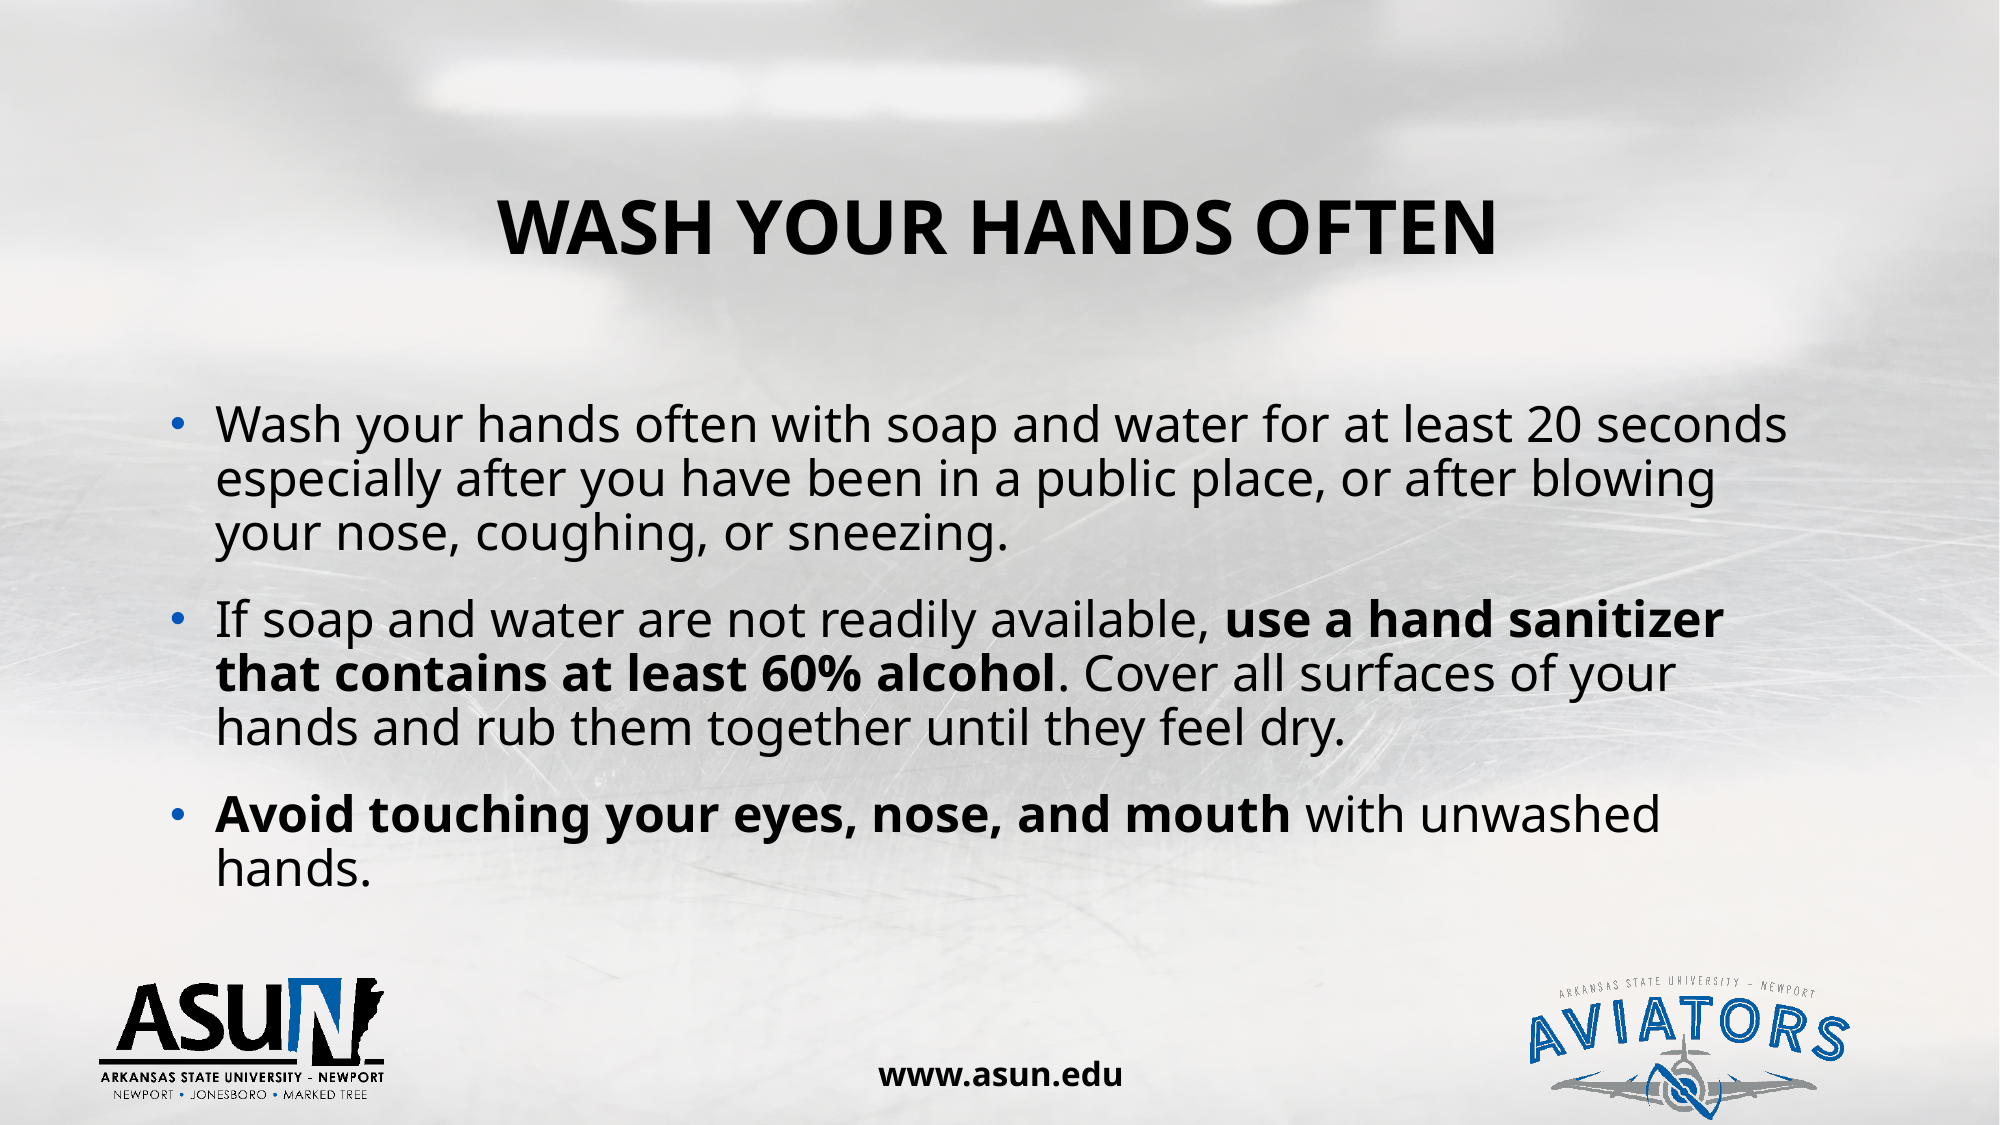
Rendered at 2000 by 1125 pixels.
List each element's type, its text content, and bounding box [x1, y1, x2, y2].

title Wash your hands often [149, 79, 1850, 280]
list Wash your hands often with soap and water for at least 20 seconds especially after you have been in a public place, or after blowing your nose, coughing, or sneezing. If soap and water are not readily available, use a hand sanitizer that contains at least 60% alcohol. Cover all surfaces of your hands and rub them together until they feel dry. Avoid touching your eyes, nose, and mouth with unwashed hands. [149, 295, 1850, 968]
picture [1530, 976, 1850, 1120]
picture [99, 978, 384, 1099]
